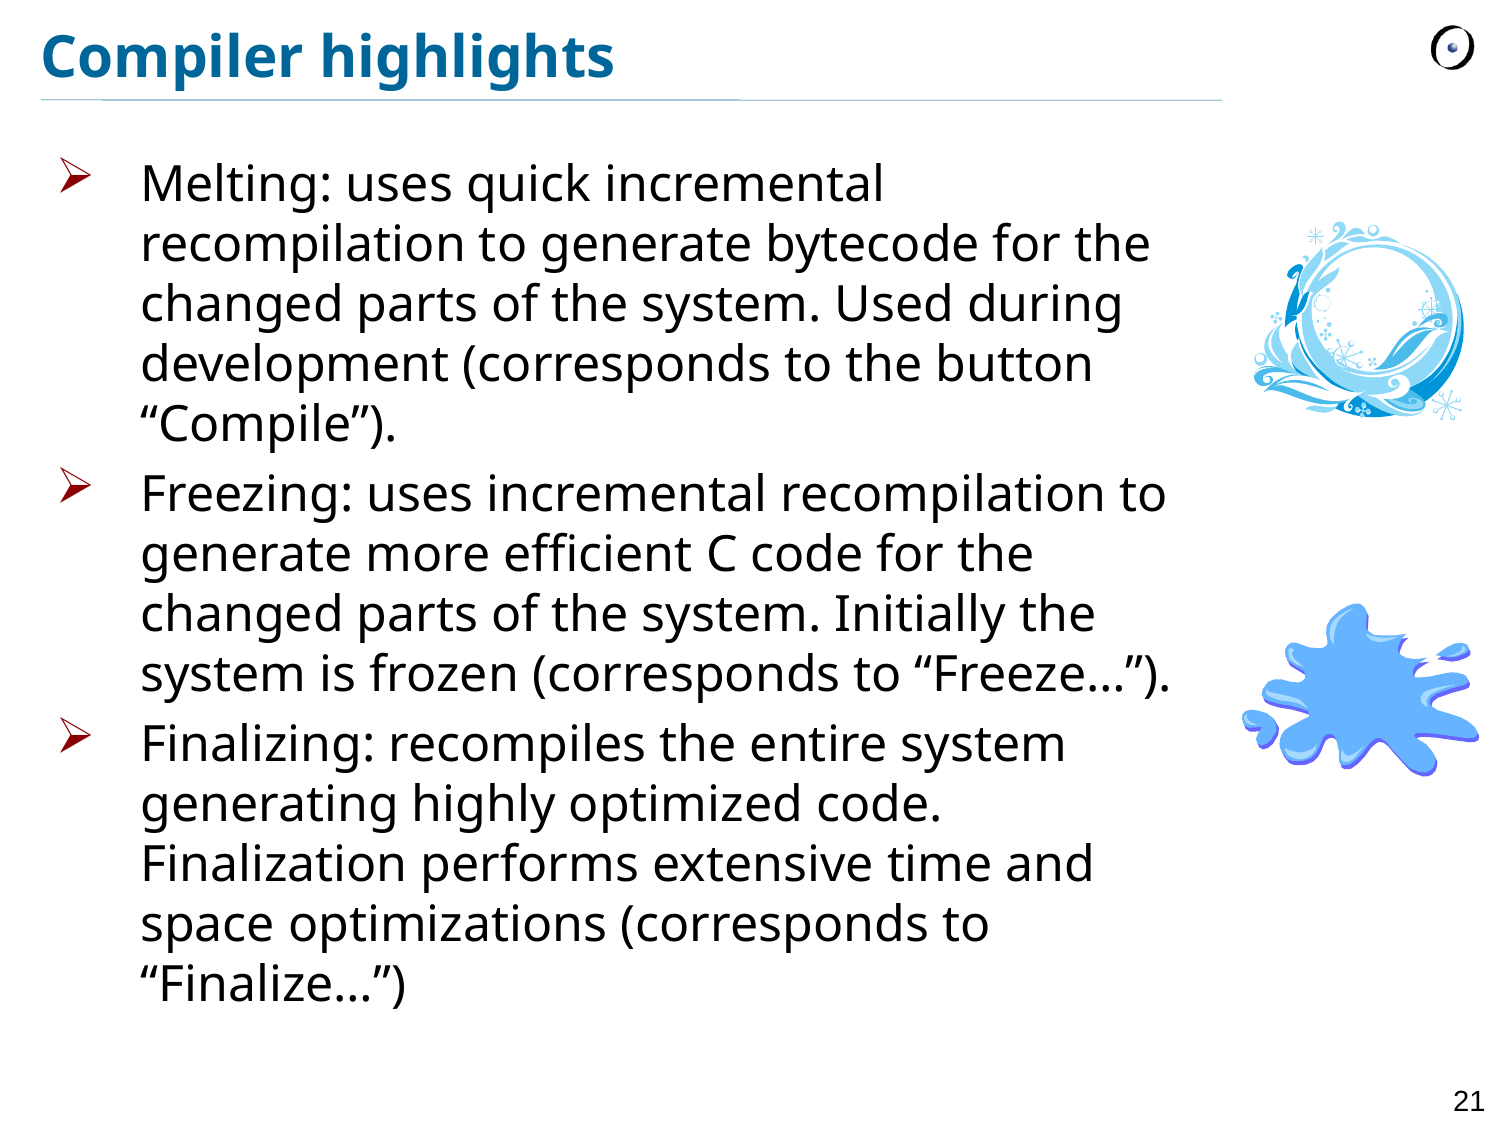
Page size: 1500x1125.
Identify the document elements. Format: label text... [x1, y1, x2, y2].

picture [1241, 601, 1481, 779]
title Compiler highlights [40, 19, 1344, 91]
picture [1429, 20, 1476, 72]
list Melting: uses quick incremental recompilation to generate bytecode for the changed parts of the system. Used during development (corresponds to the button “Compile”). Freezing: uses incremental recompilation to generate more efficient C code for the changed parts of the system. Initially the system is frozen (corresponds to “Freeze…”). Finalizing: recompiles the entire system generating highly optimized code. Finalization performs extensive time and space optimizations (corresponds to “Finalize…”) [40, 144, 1234, 1071]
picture [1253, 221, 1464, 421]
